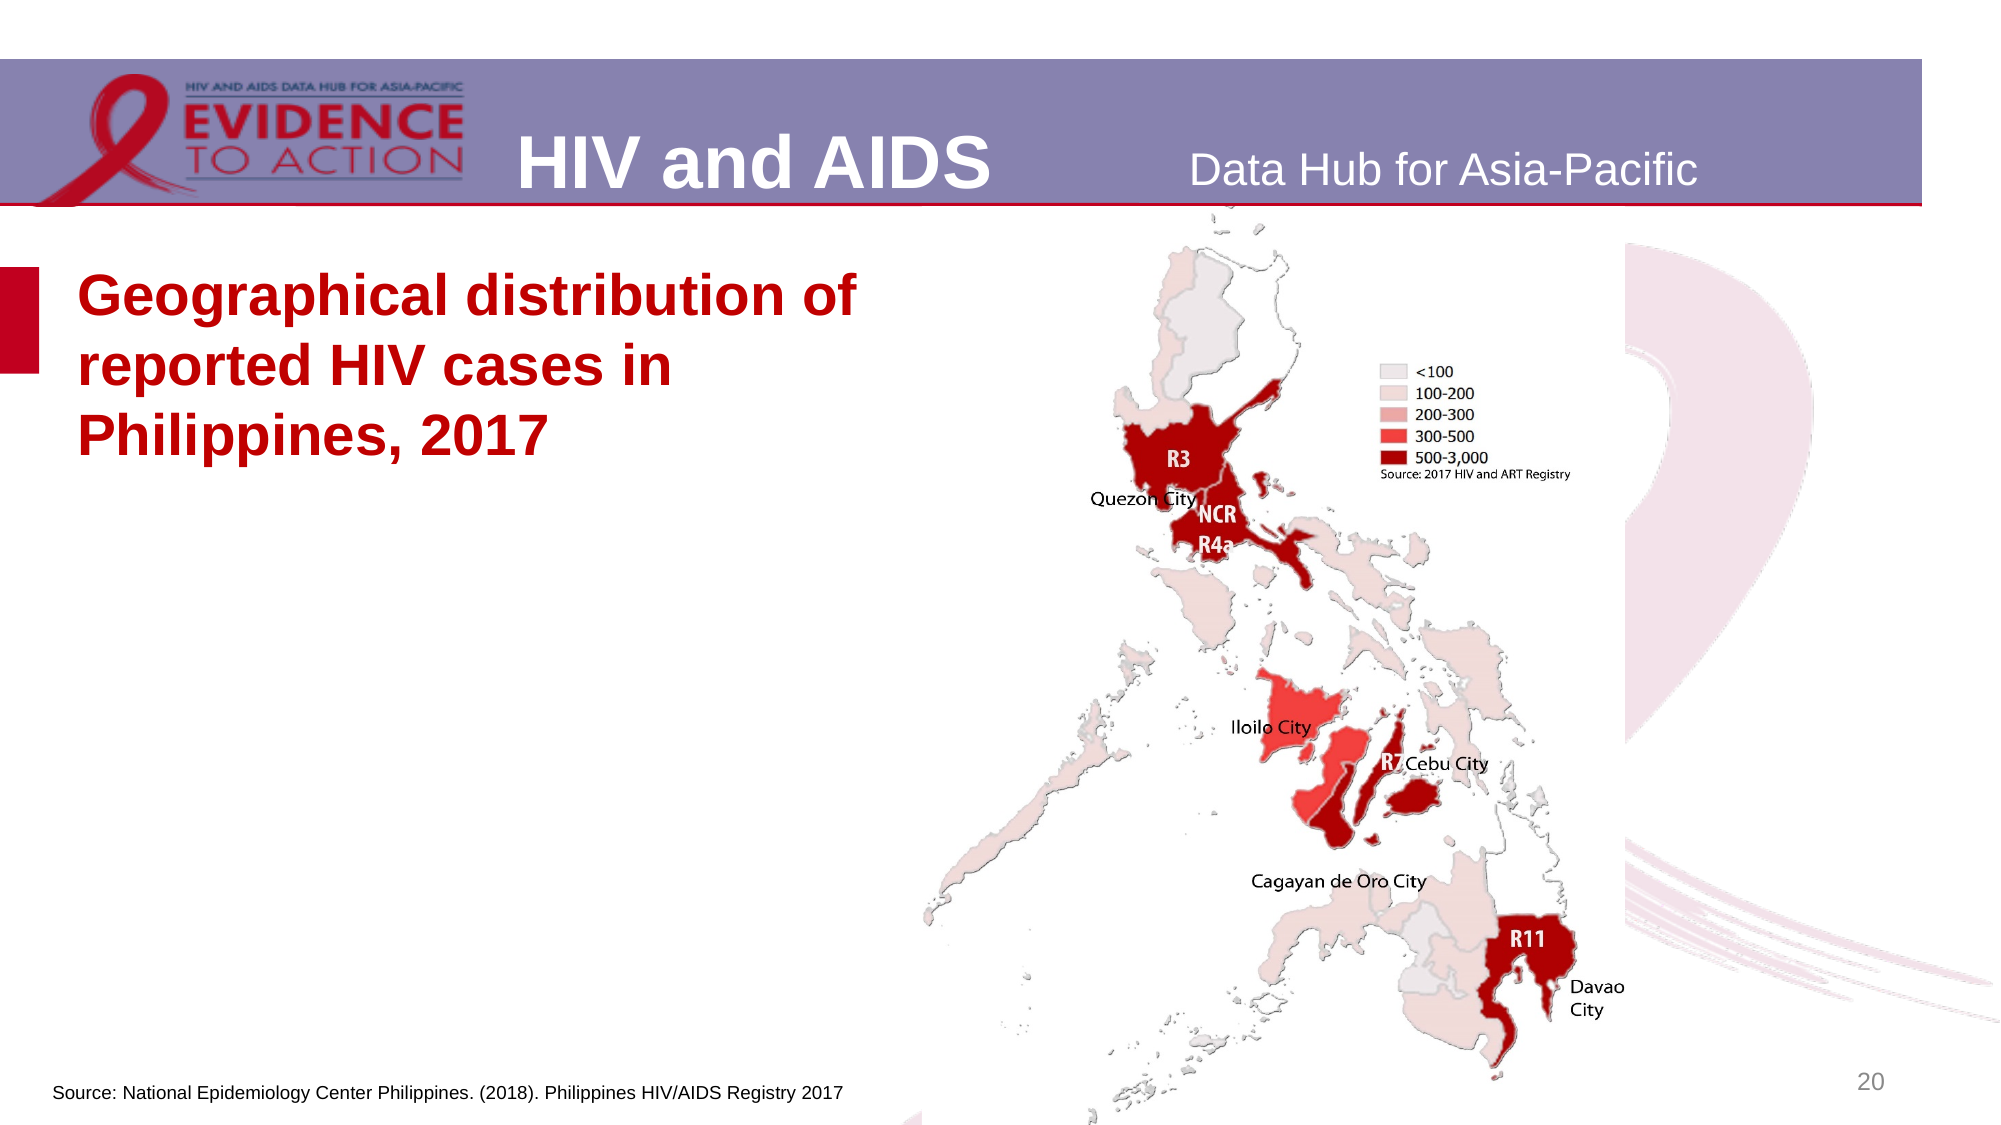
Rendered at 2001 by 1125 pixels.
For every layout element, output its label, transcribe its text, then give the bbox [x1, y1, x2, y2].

picture [11, 74, 469, 207]
text_box Source: National Epidemiology Center Philippines. (2018). Philippines HIV/AIDS Registry 2017 [37, 1072, 916, 1111]
slide_number 20 [1781, 1042, 1900, 1103]
title Geographical distribution of reported HIV cases in Philippines, 2017 [62, 249, 916, 743]
picture [706, 181, 2000, 1125]
